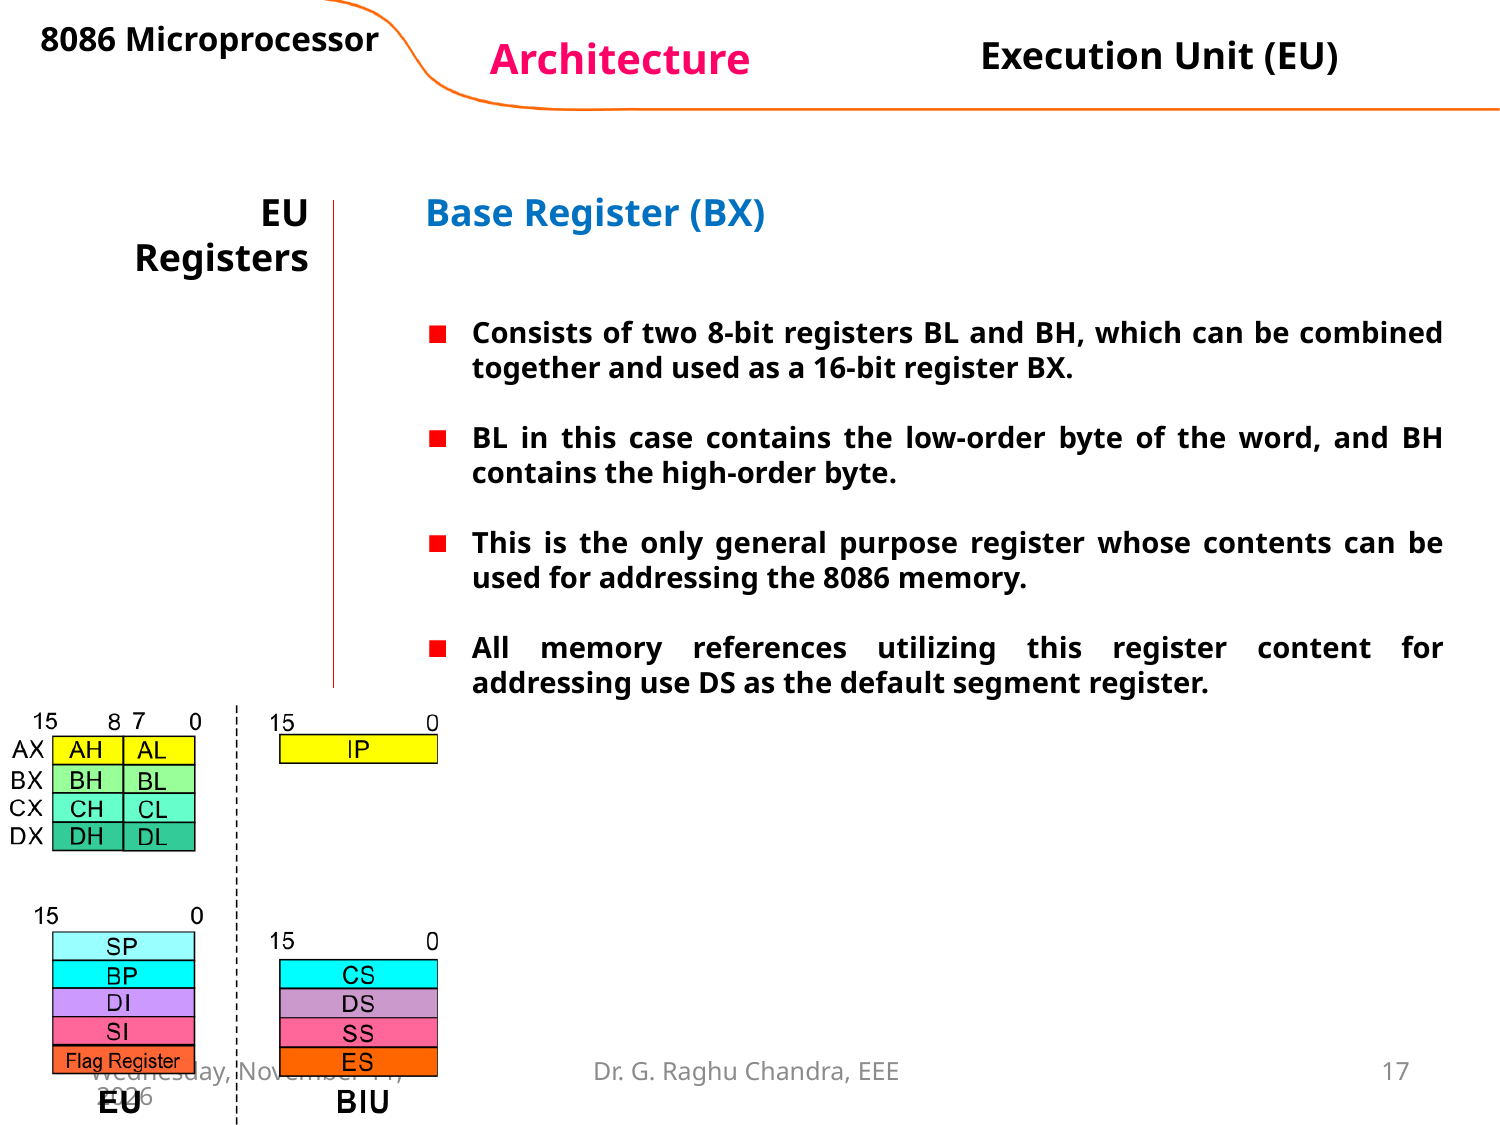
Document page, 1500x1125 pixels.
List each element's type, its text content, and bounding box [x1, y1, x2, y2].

footer Dr. G. Raghu Chandra, EEE [512, 1042, 988, 1103]
text_box Execution Unit (EU) [859, 24, 1460, 85]
picture [10, 705, 438, 1125]
picture [425, 636, 446, 657]
title Architecture [474, 18, 1463, 99]
picture [425, 531, 446, 552]
text_box Base Register (BX) Consists of two 8-bit registers BL and BH, which can be combined together and used as a 16-bit register BX. BL in this case contains the low-order byte of the word, and BH contains the high-order byte. This is the only general purpose register whose contents can be used for addressing the 8086 memory. All memory references utilizing this register content for addressing use DS as the default segment register. [410, 182, 1460, 707]
picture [425, 321, 446, 343]
picture [308, 0, 1500, 111]
picture [425, 426, 446, 447]
slide_number 17 [1074, 1042, 1425, 1103]
text_box 8086 Microprocessor [10, 10, 411, 66]
text_box EU Registers [119, 181, 325, 287]
